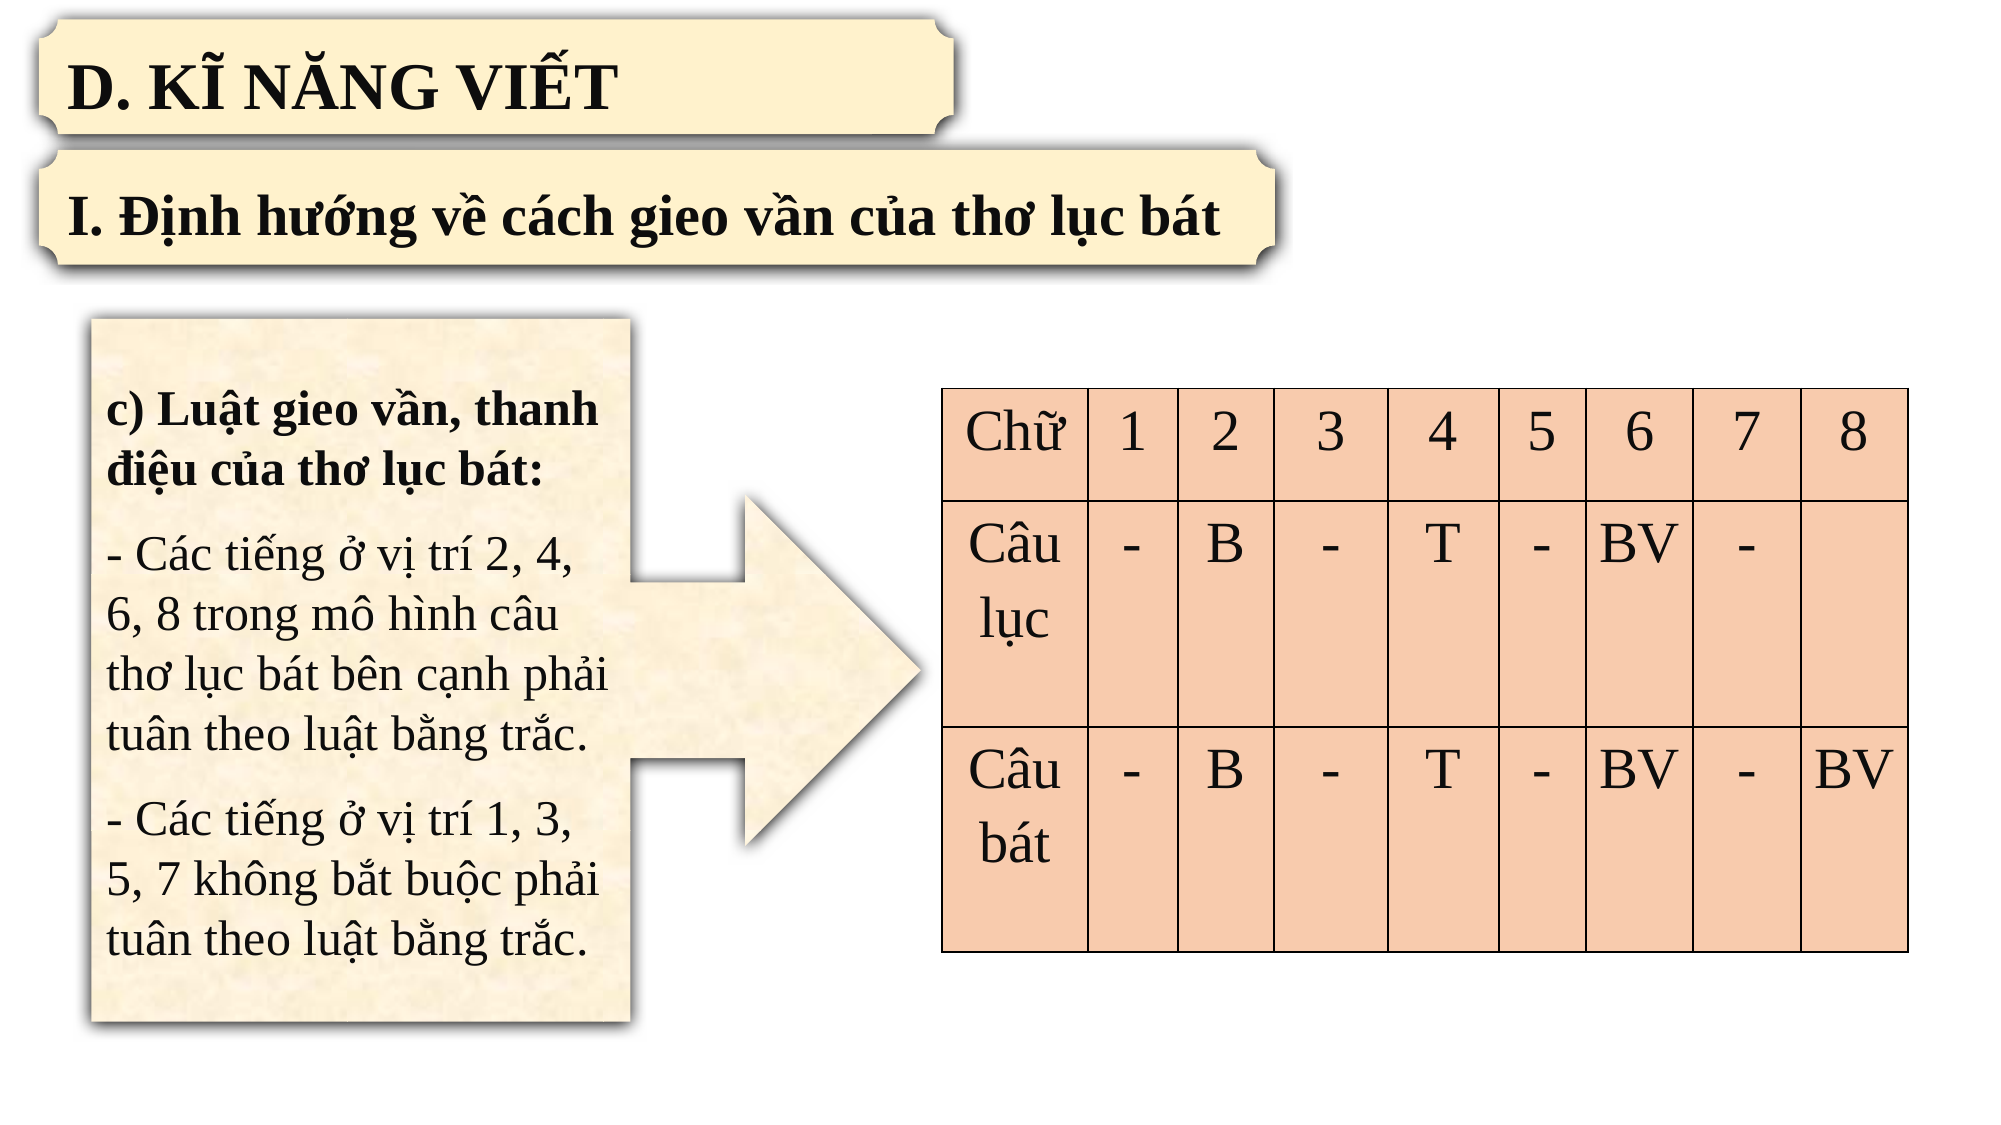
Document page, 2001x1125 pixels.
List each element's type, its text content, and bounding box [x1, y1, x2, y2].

table_cell BV [1587, 502, 1692, 726]
table_header 1 [1089, 389, 1177, 500]
table_header 7 [1694, 389, 1800, 500]
table_cell T [1389, 502, 1498, 726]
table_header 3 [1275, 389, 1387, 500]
text_box D. KĨ NĂNG VIẾT [37, 18, 955, 136]
table_cell [1802, 502, 1907, 726]
table_cell - [1089, 502, 1177, 726]
table_cell - [1275, 502, 1387, 726]
table_header 4 [1389, 389, 1498, 500]
text_box c) Luật gieo vần, thanh điệu của thơ lục bát: - Các tiếng ở vị trí 2, 4, 6, 8 trong mô hình câu thơ lục bát bên cạnh phải tuân theo luật bằng trắc. - Các tiếng ở vị trí 1, 3, 5, 7 không bắt buộc phải tuân theo luật bằng trắc. [90, 317, 923, 1023]
table_header 8 [1802, 389, 1907, 500]
table_cell B [1179, 502, 1273, 726]
table_header 2 [1179, 389, 1273, 500]
table_cell B [1179, 728, 1273, 951]
table_cell - [1694, 502, 1800, 726]
table_cell - [1694, 728, 1800, 951]
table_cell - [1275, 728, 1387, 951]
table_cell BV [1802, 728, 1907, 951]
table_cell Câu lục [943, 502, 1087, 726]
table_header Chữ [943, 389, 1087, 500]
table_header 6 [1587, 389, 1692, 500]
table_cell BV [1587, 728, 1692, 951]
table_cell - [1089, 728, 1177, 951]
text_box I. Định hướng về cách gieo vần của thơ lục bát [37, 148, 1277, 266]
table_cell - [1500, 502, 1585, 726]
table_cell T [1389, 728, 1498, 951]
table_cell - [1500, 728, 1585, 951]
table_cell Câu bát [943, 728, 1087, 951]
table_header 5 [1500, 389, 1585, 500]
